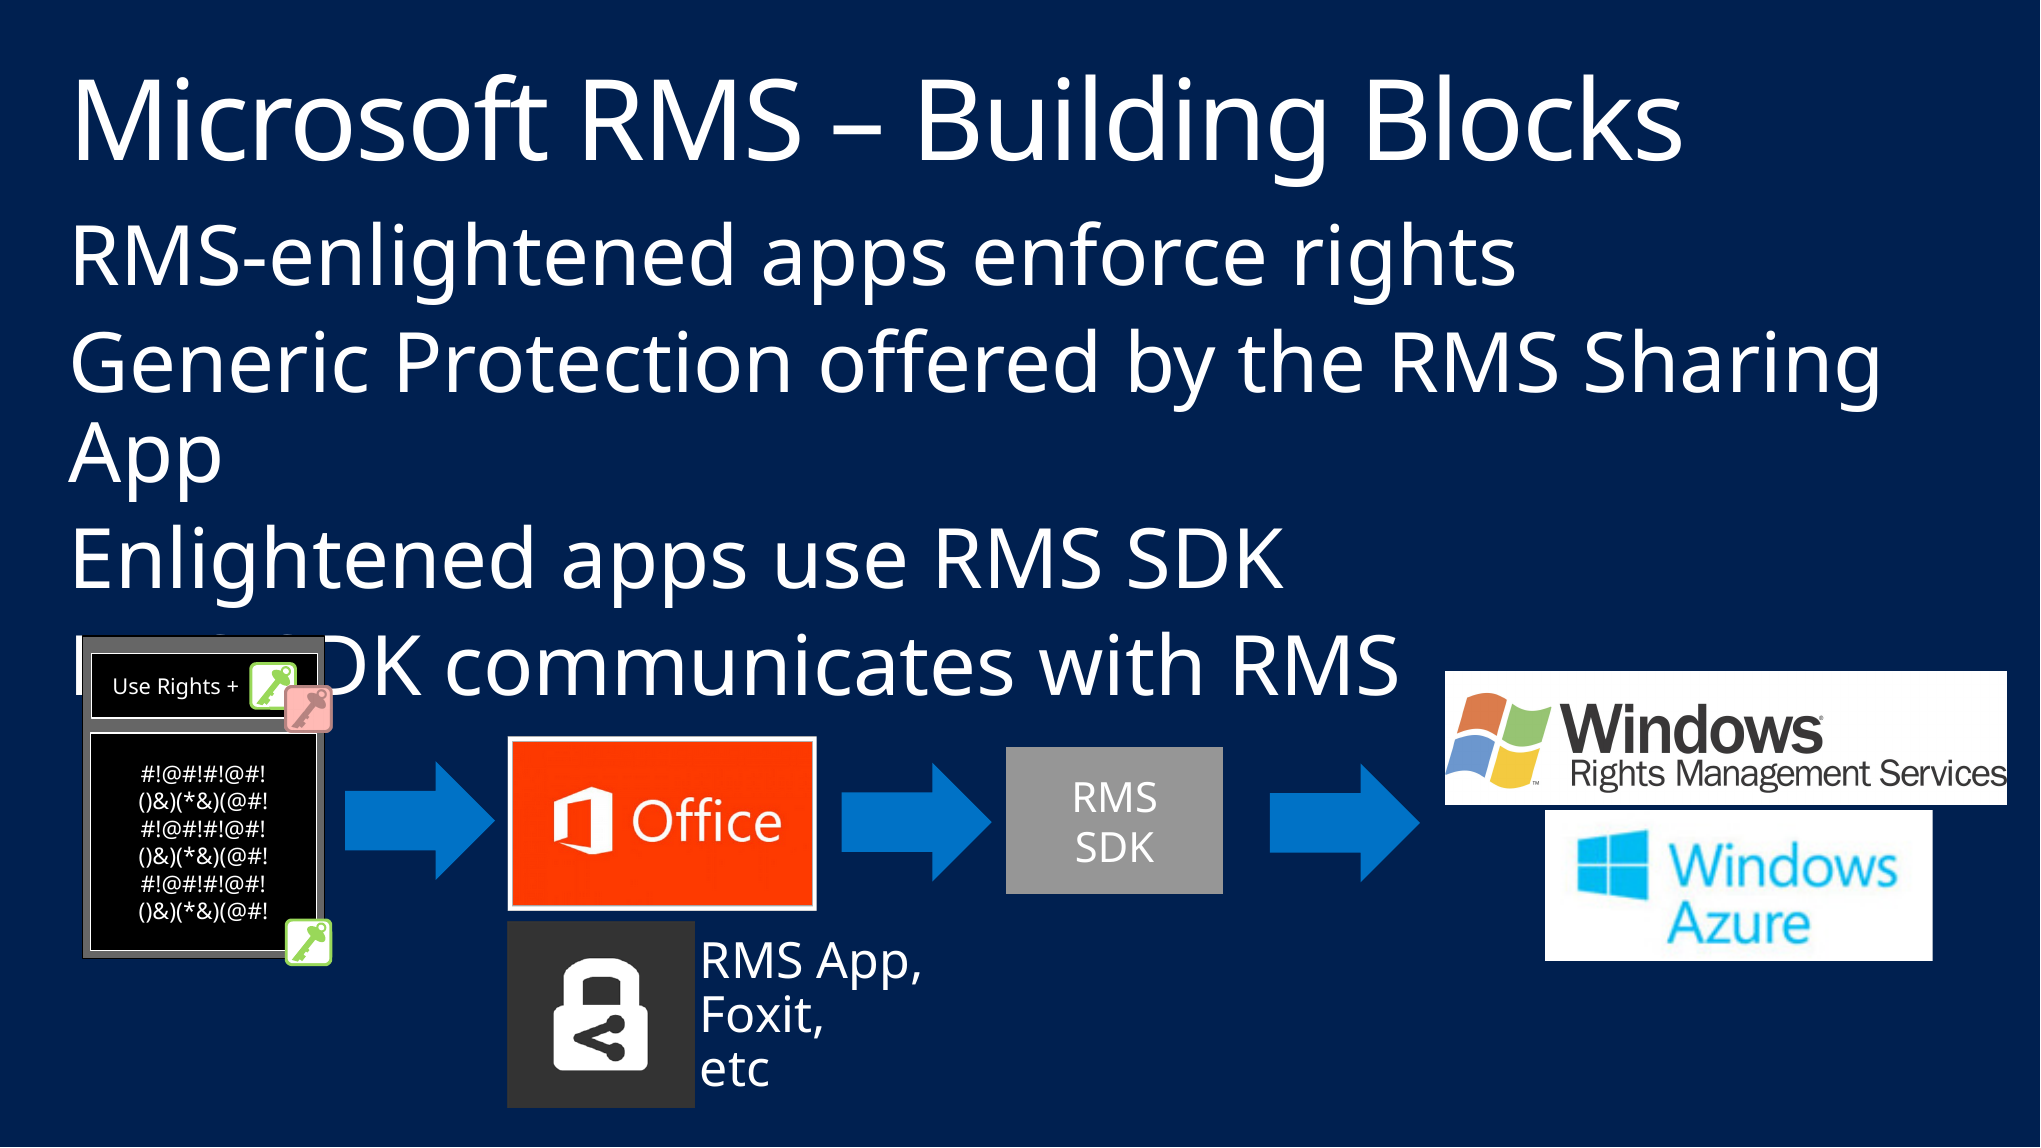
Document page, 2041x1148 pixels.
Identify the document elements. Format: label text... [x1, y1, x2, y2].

text_box [344, 760, 496, 881]
picture [1444, 671, 2007, 805]
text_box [82, 635, 333, 967]
text_box RMS SDK [922, 736, 1224, 911]
picture [507, 735, 817, 912]
picture [507, 920, 695, 1108]
text_box [840, 761, 993, 883]
text_box RMS App, Foxit, etc [670, 911, 1021, 1122]
text_box [1269, 762, 1421, 884]
title Microsoft RMS – Building Blocks [45, 48, 1996, 198]
list RMS-enlightened apps enforce rights Generic Protection offered by the RMS Sharing App Enlightened apps use RMS SDK RMS SDK communicates with RMS [45, 198, 1996, 654]
picture [1544, 810, 1933, 961]
